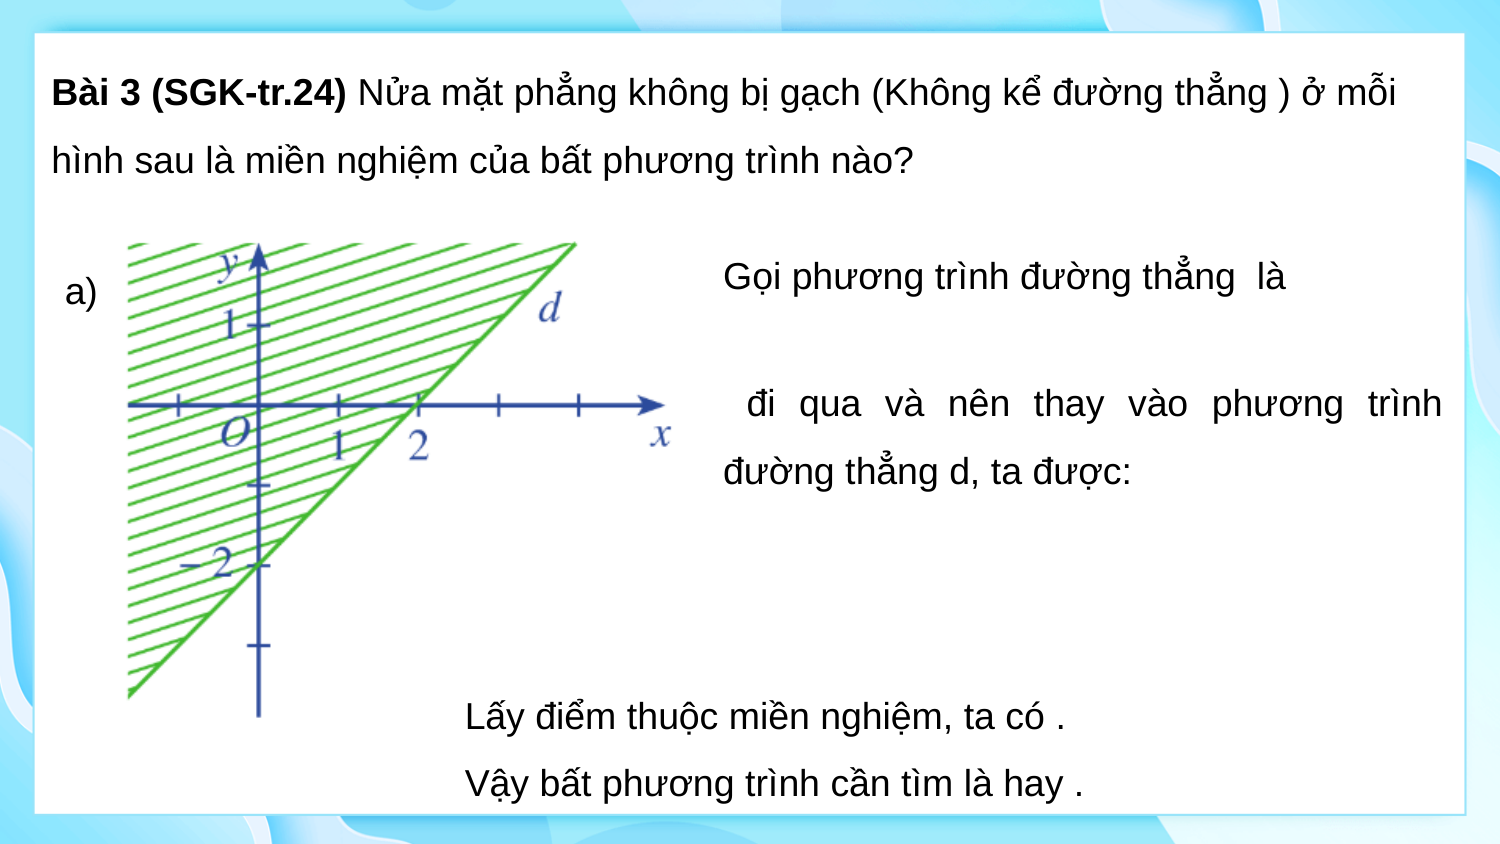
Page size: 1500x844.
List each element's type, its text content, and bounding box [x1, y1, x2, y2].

picture [0, 0, 1500, 844]
text_box a) [49, 259, 107, 320]
